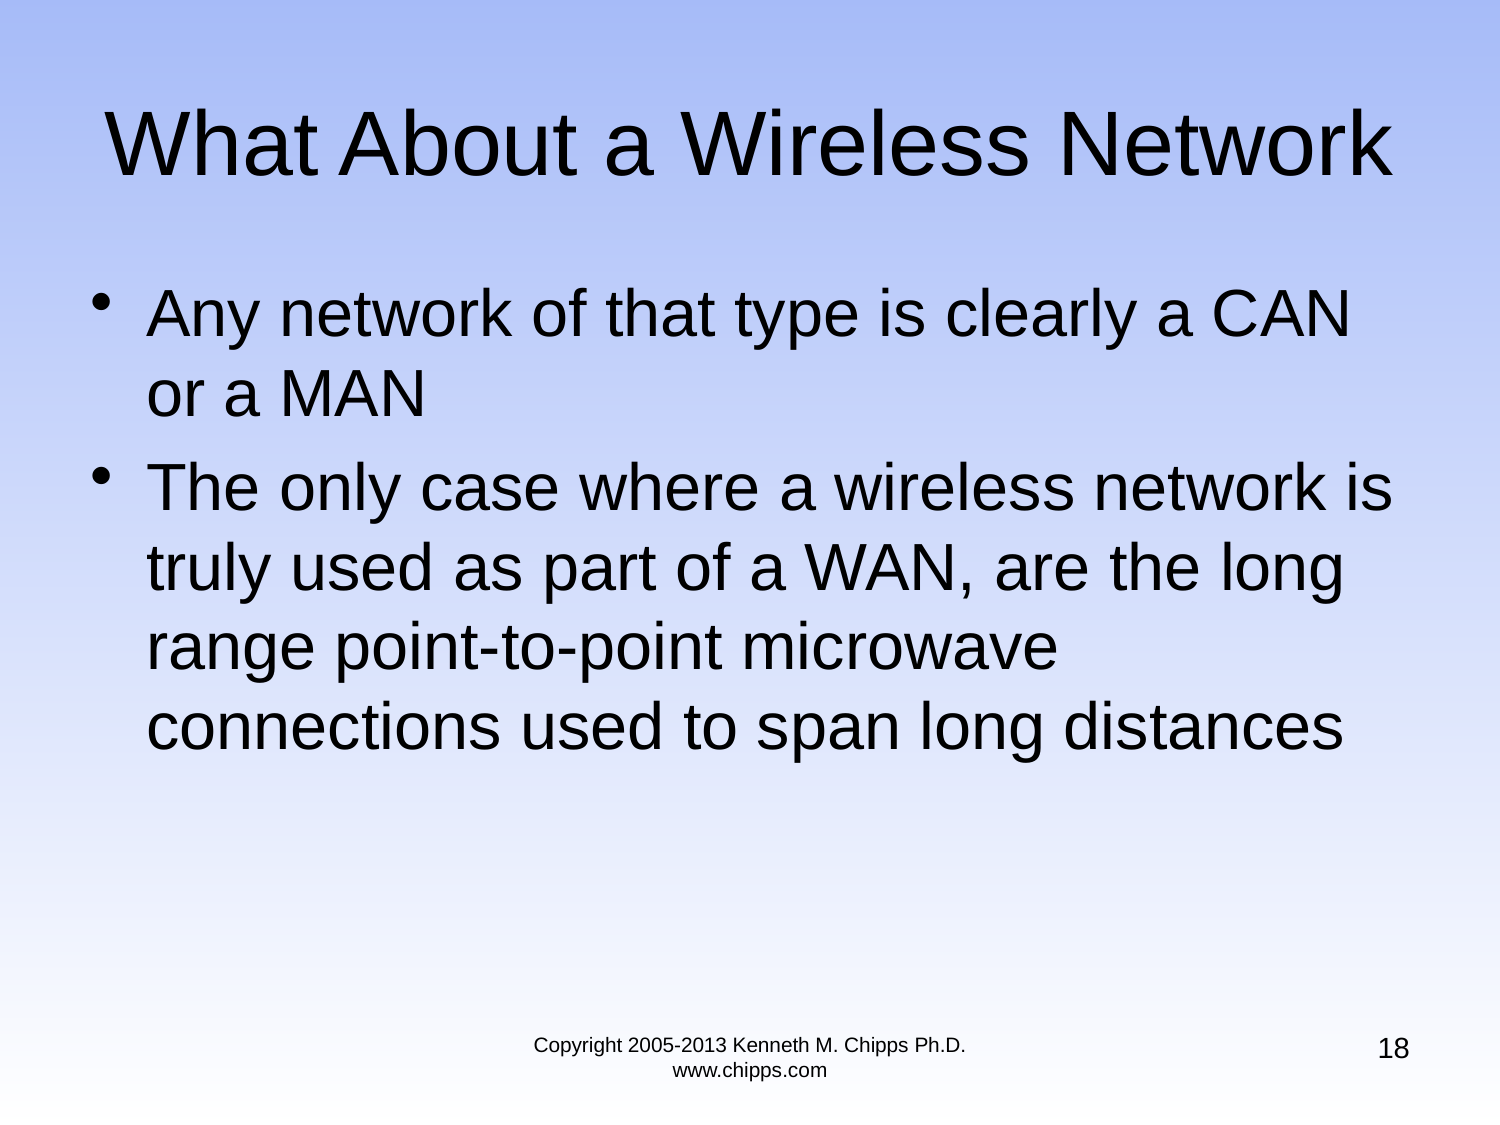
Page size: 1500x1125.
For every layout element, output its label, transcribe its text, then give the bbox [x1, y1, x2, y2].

footer Copyright 2005-2013 Kenneth M. Chipps Ph.D. www.chipps.com [449, 1024, 1051, 1103]
title What About a Wireless Network [75, 45, 1425, 233]
list Any network of that type is clearly a CAN or a MAN The only case where a wireless network is truly used as part of a WAN, are the long range point-to-point microwave connections used to span long distances [75, 262, 1425, 1005]
slide_number 18 [1074, 1021, 1426, 1101]
